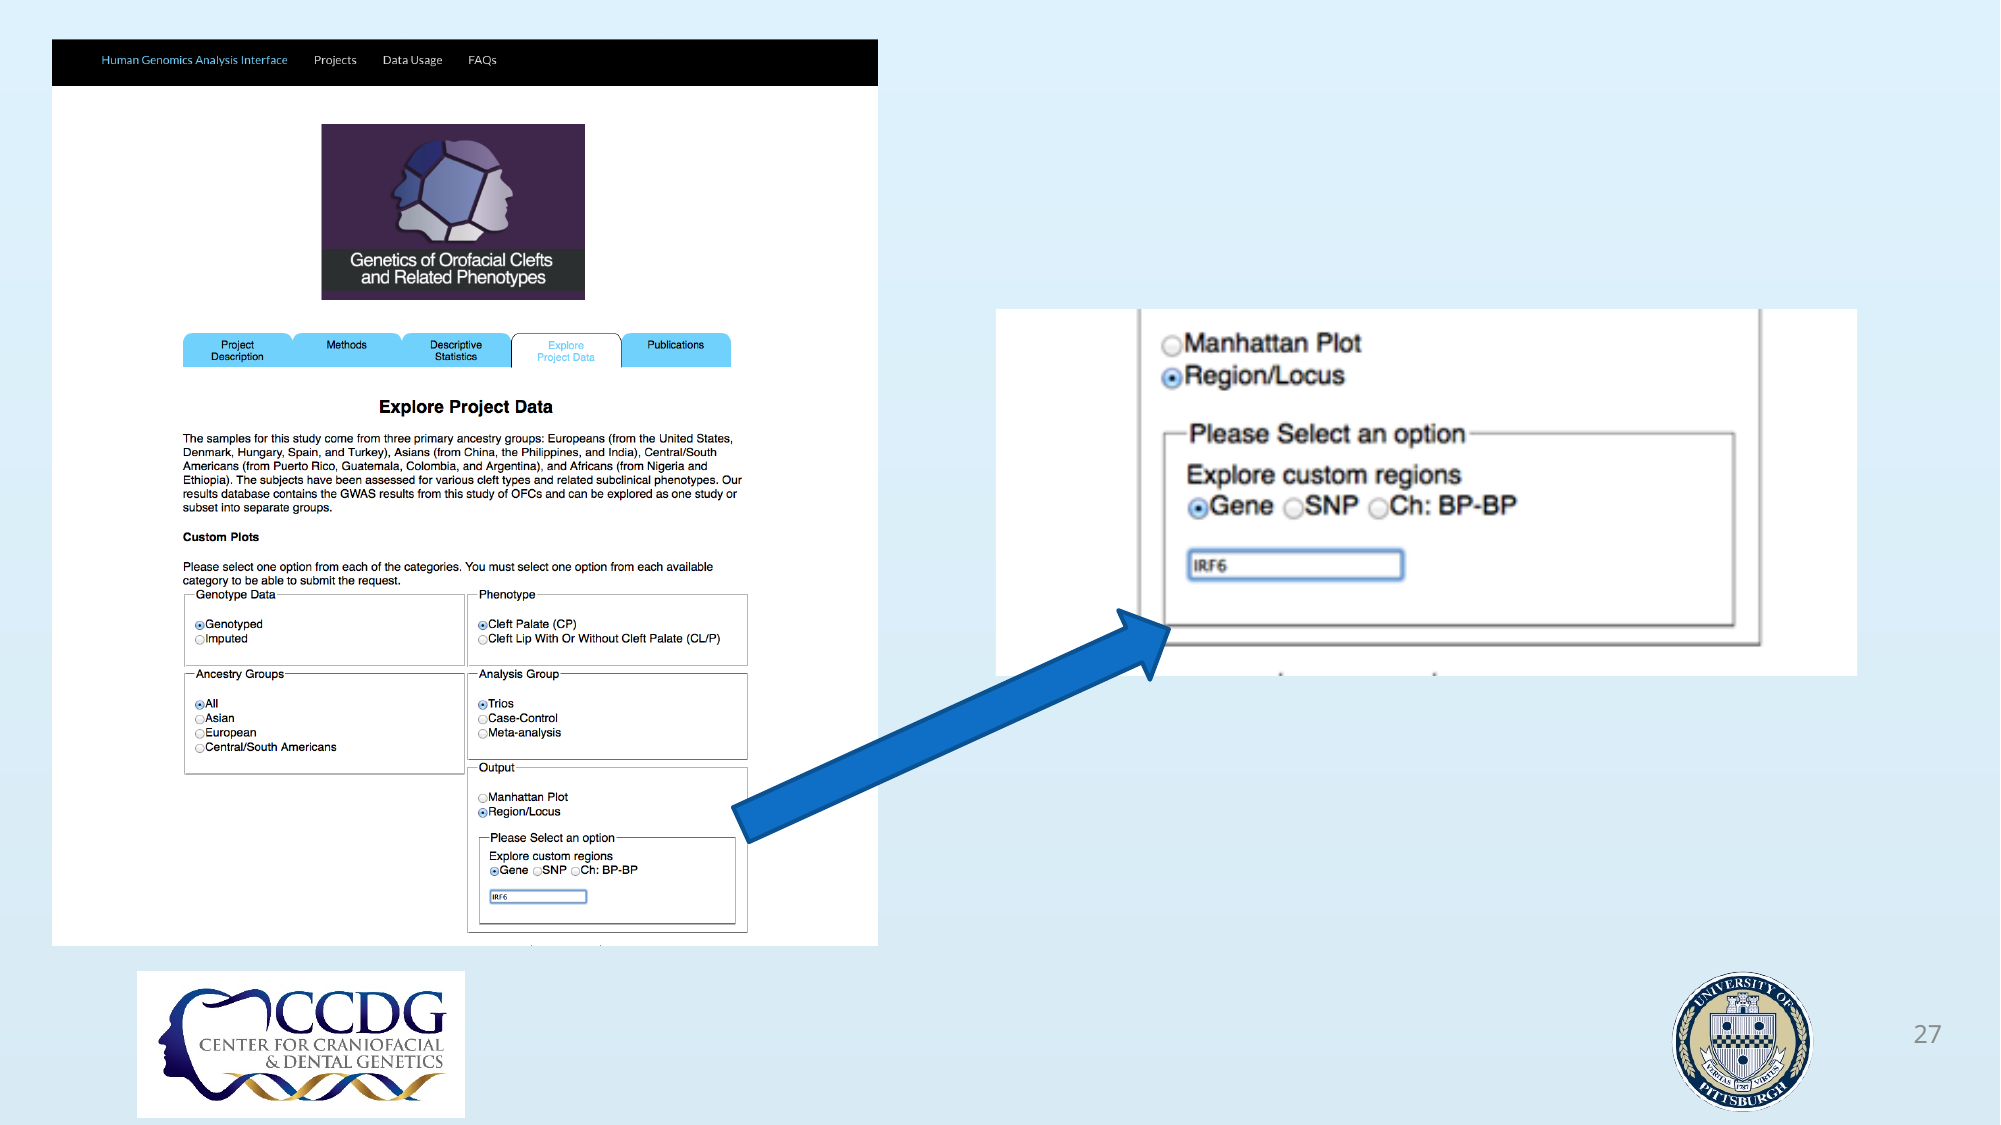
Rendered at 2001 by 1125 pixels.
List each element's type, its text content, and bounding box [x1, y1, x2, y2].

text_box [1146, 677, 1154, 682]
picture [137, 971, 465, 1118]
text_box [878, 677, 1115, 786]
picture [52, 39, 878, 946]
slide_number 27 [1843, 978, 1958, 1094]
picture [1671, 971, 1814, 1112]
picture [995, 308, 1858, 677]
